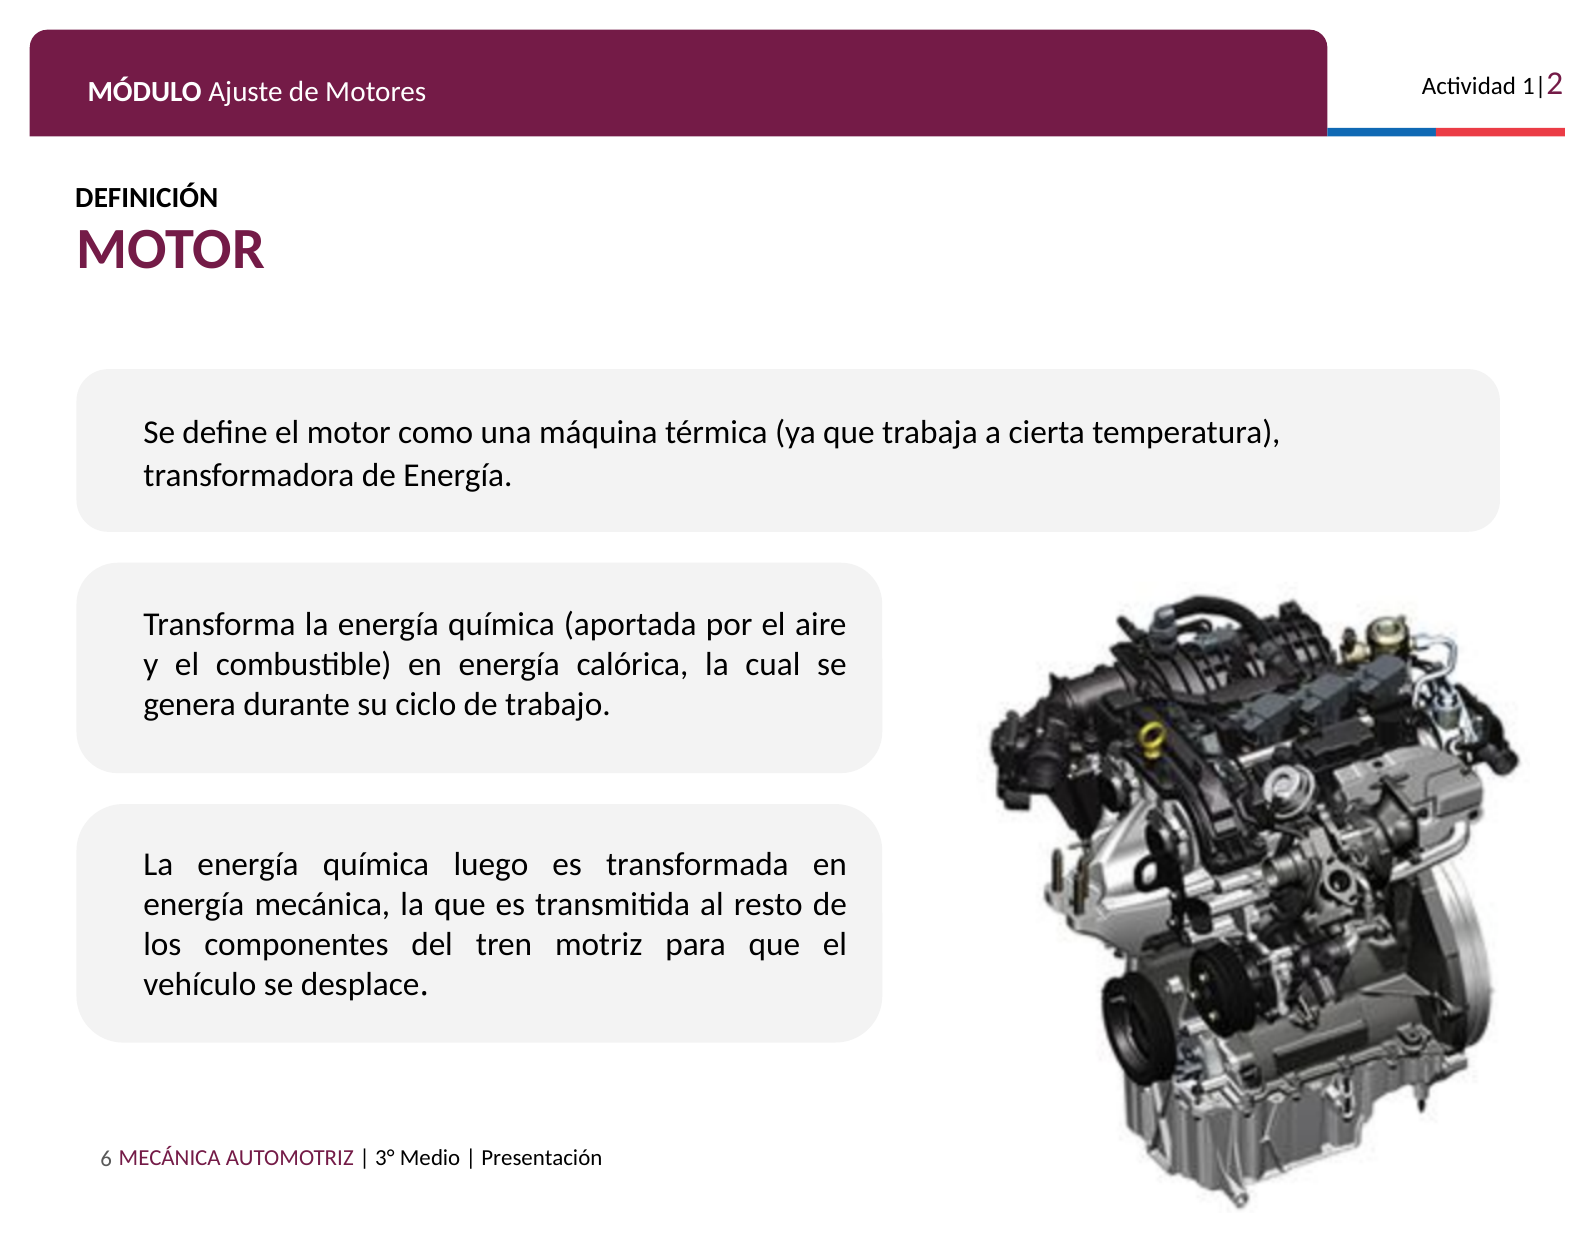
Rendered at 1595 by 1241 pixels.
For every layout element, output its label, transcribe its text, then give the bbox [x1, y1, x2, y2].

text_box [76, 562, 883, 774]
text_box MOTOR [61, 225, 1530, 278]
text_box Transforma la energía química (aportada por el aire y el combustible) en energía calórica, la cual se genera durante su ciclo de trabajo. [128, 594, 863, 730]
text_box Se define el motor como una máquina térmica (ya que trabaja a cierta temperatura), transformadora de Energía. [128, 398, 1448, 501]
text_box [76, 369, 1501, 532]
picture [969, 577, 1531, 1213]
text_box DEFINICIÓN [60, 200, 832, 226]
slide_number 6 [54, 1128, 128, 1181]
text_box La energía química luego es transformada en energía mecánica, la que es transmitida al resto de los componentes del tren motriz para que el vehículo se desplace. [128, 834, 863, 1010]
text_box [76, 804, 883, 1043]
